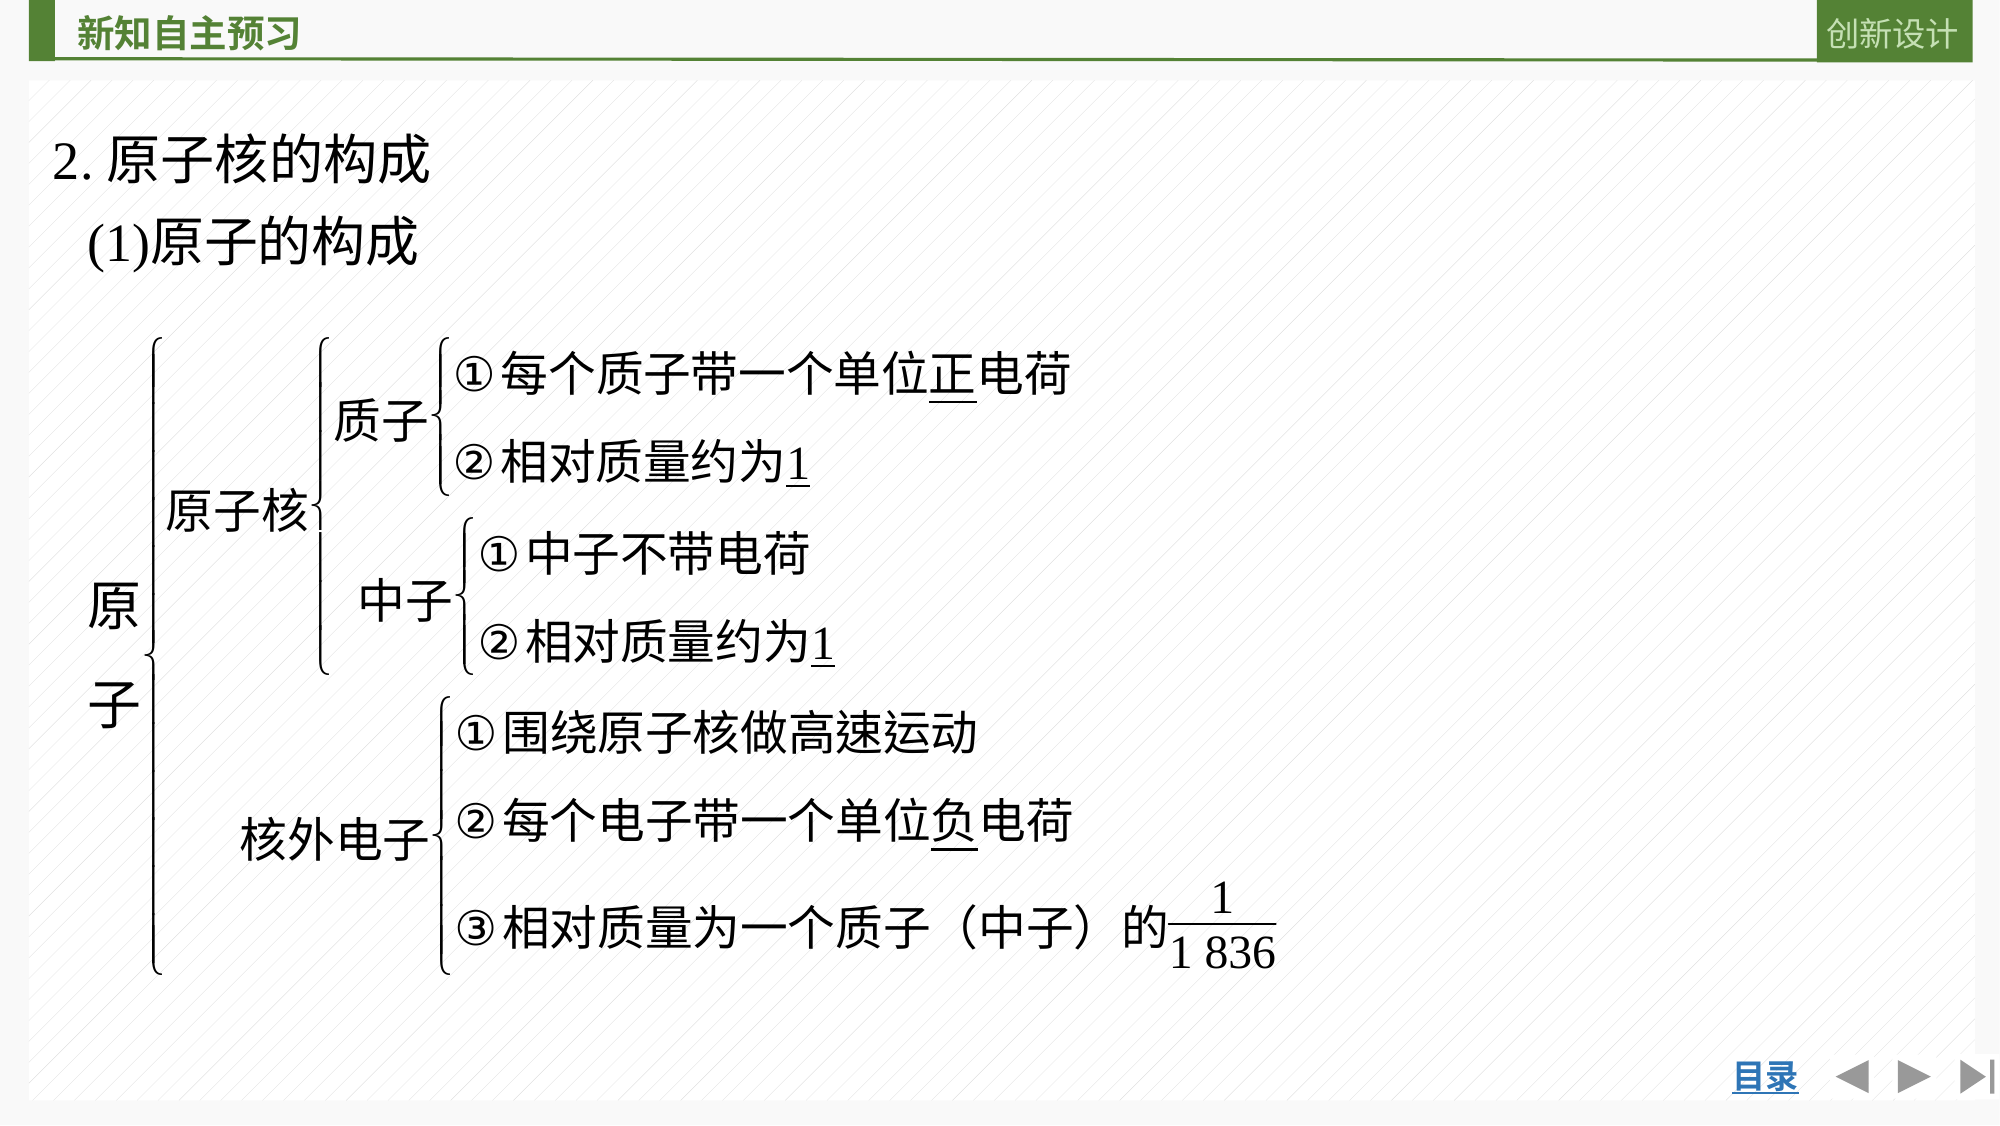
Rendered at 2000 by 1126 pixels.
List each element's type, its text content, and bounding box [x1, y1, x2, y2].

text_box 2.原子核的构成 [32, 82, 1945, 201]
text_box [87, 193, 1960, 1029]
